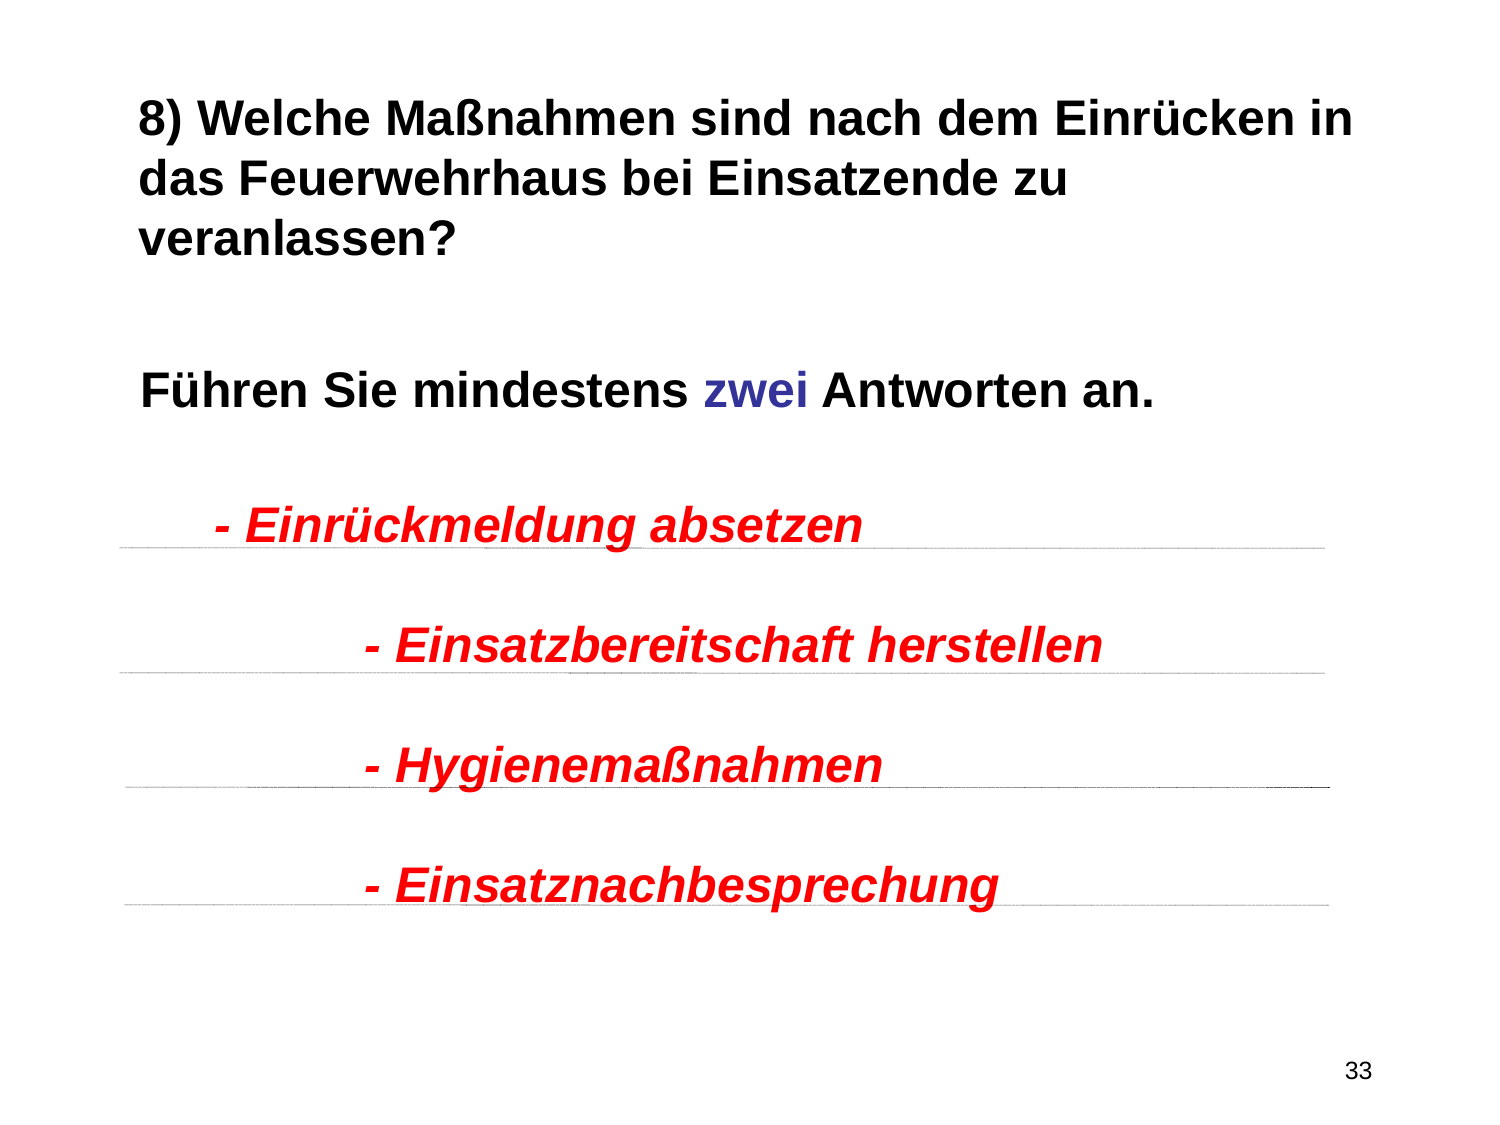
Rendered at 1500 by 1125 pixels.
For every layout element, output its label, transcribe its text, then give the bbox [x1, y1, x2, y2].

slide_number 33 [1281, 1046, 1388, 1092]
list Führen Sie mindestens zwei Antworten an. [125, 350, 1463, 488]
title 8) Welche Maßnahmen sind nach dem Einrücken in das Feuerwehrhaus bei Einsatzende zu veranlassen? [123, 78, 1388, 273]
text_box - Einrückmeldung absetzen - Einsatzbereitschaft herstellen - Hygienemaßnahmen - Einsatznachbesprechung [49, 485, 1400, 921]
